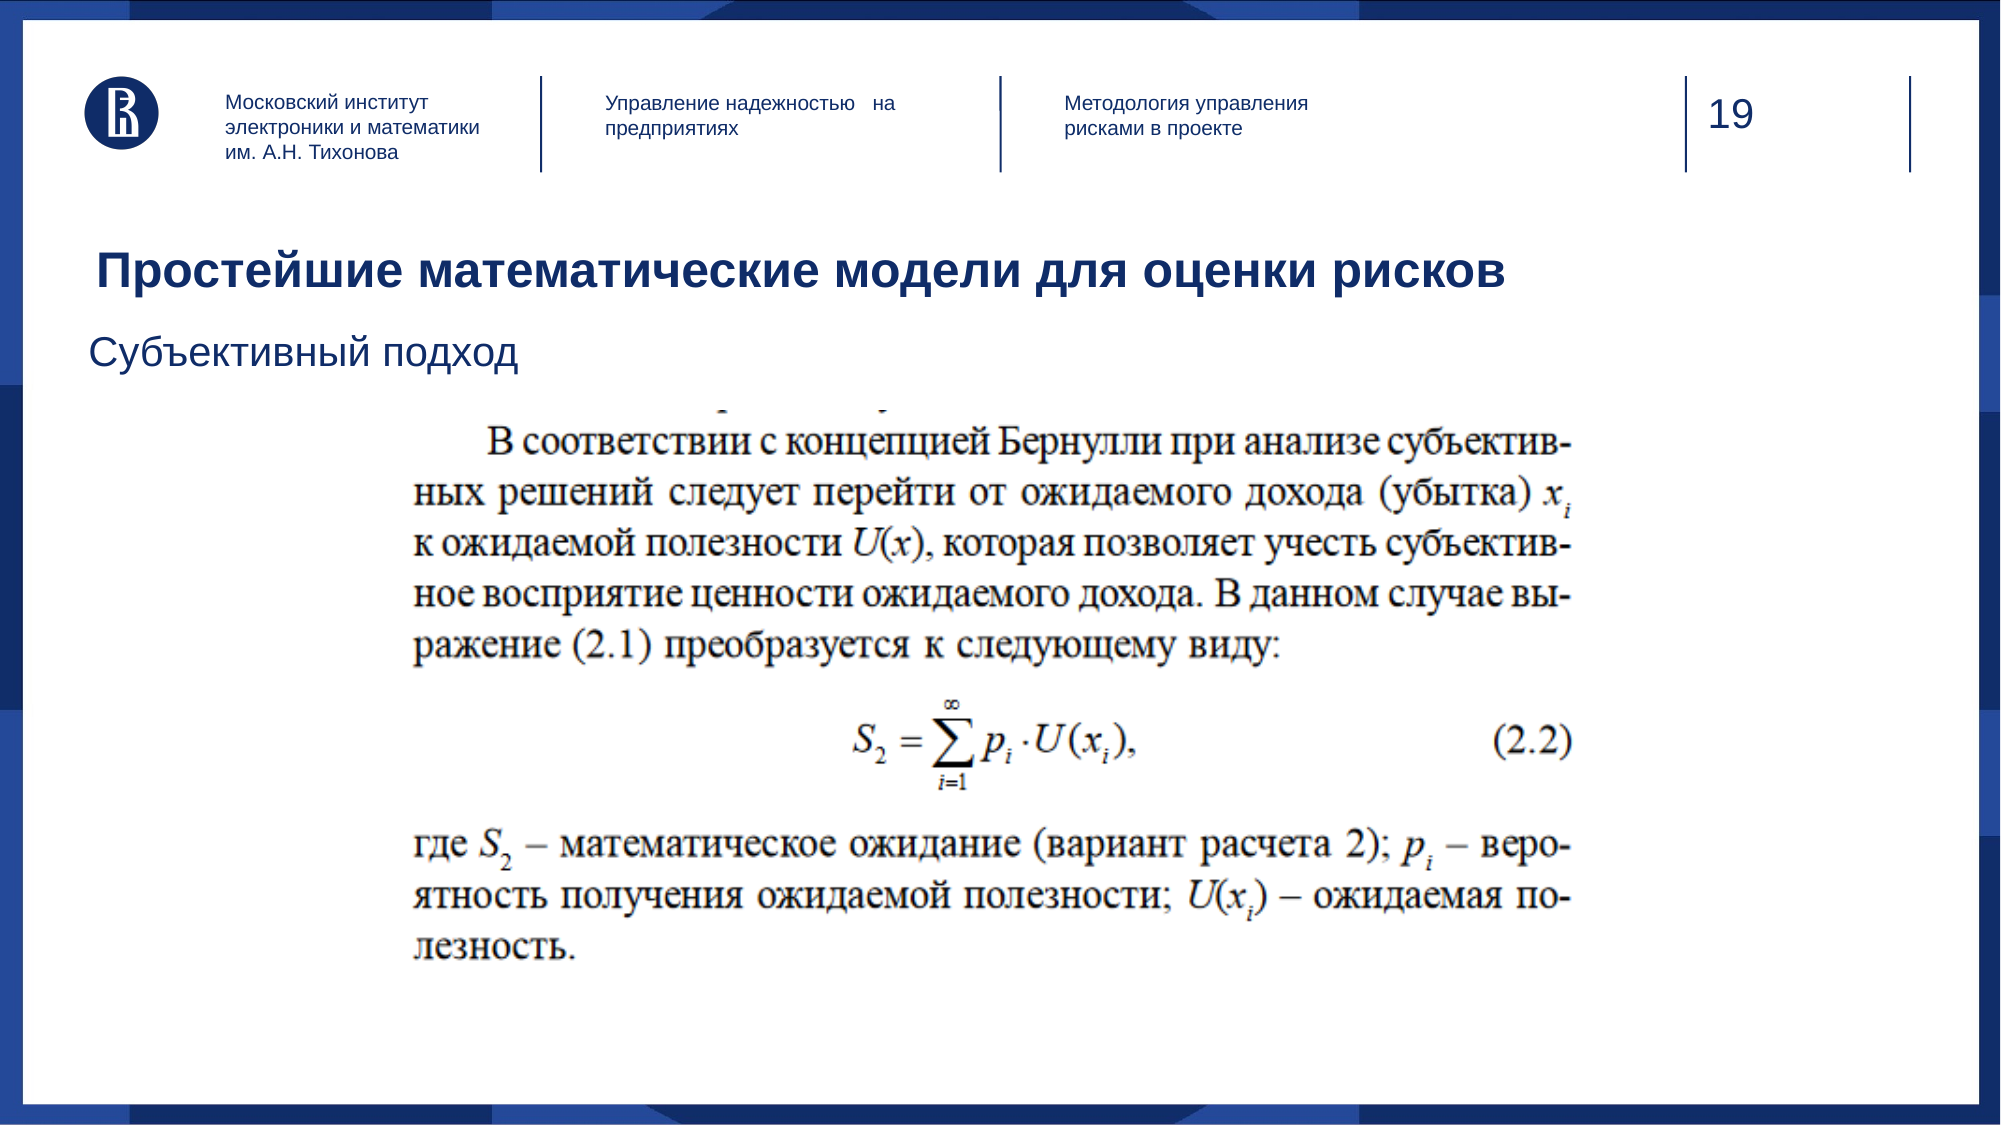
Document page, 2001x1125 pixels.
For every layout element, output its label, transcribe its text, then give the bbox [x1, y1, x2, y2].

title Простейшие математические модели для оценки рисков [96, 237, 1888, 317]
text_box Субъективный подход [73, 317, 1910, 383]
picture [0, 0, 2001, 1125]
list Управление надежностью на предприятиях [567, 90, 907, 157]
list Методология управления рисками в проекте [1026, 90, 1367, 157]
list Московский институт электроники и математики им. А.Н. Тихонова [187, 88, 500, 157]
